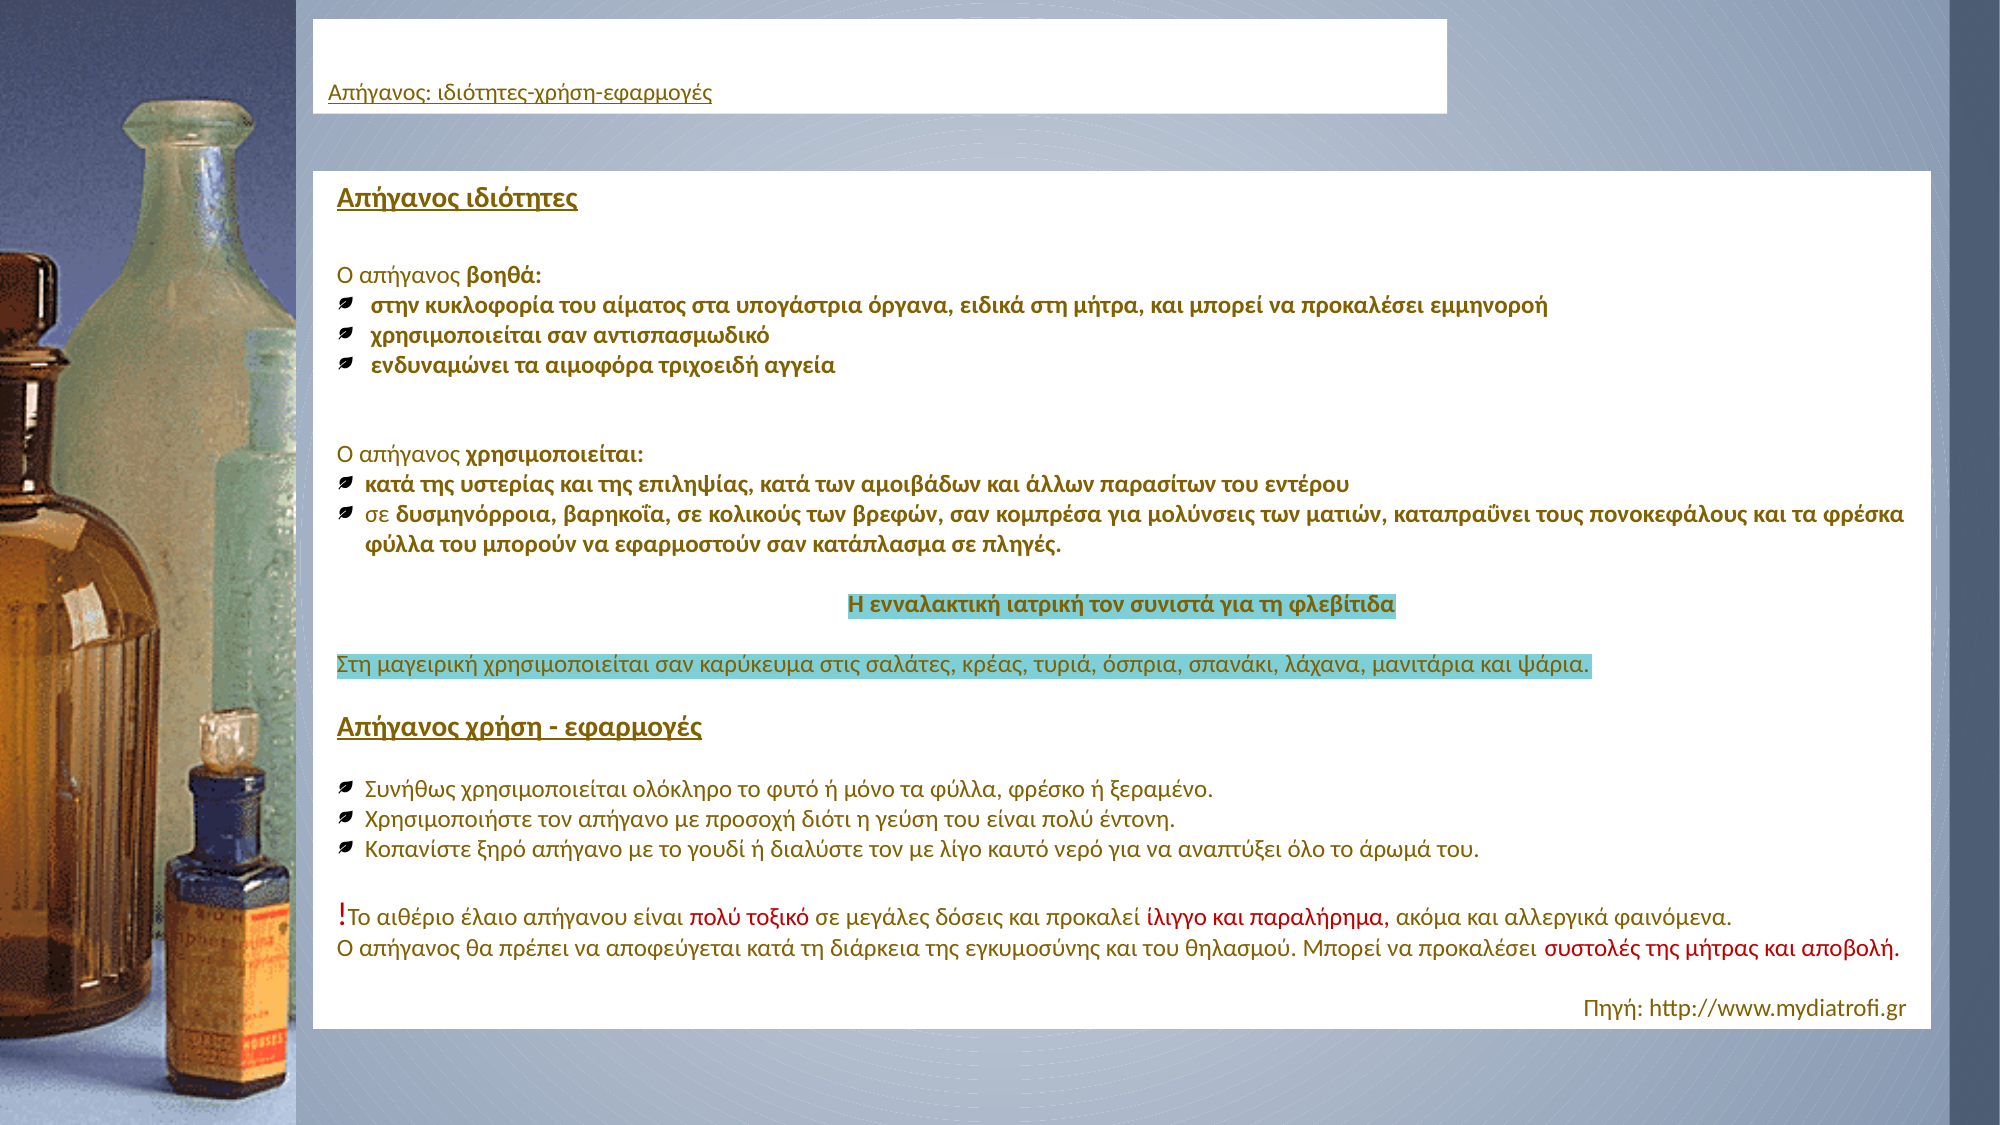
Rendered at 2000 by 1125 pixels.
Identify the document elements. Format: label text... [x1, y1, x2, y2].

picture [336, 294, 355, 312]
picture [336, 324, 355, 342]
title Απήγανος: ιδιότητες-χρήση-εφαρμογές [313, 19, 1448, 114]
picture [336, 808, 355, 826]
text_box Απήγανος ιδιότητες Ο απήγανος βοηθά: στην κυκλοφορία του αίματος στα υπογάστρια όργανα, ειδικά στη μήτρα, και μπορεί να προκαλέσει εμμηνοροή χρησιμοποιείται σαν αντισπασμωδικό ενδυναμώνει τα αιμοφόρα τριχοειδή αγγεία Ο απήγανος χρησιμοποιείται: κατά της υστερίας και της επιληψίας, κατά των αμοιβάδων και άλλων παρασίτων του εντέρου σε δυσμηνόρροια, βαρηκοΐα, σε κολικούς των βρεφών, σαν κομπρέσα για μολύνσεις των ματιών, καταπραΰνει τους πονοκεφάλους και τα φρέσκα φύλλα του μπορούν να εφαρμοστούν σαν κατάπλασμα σε πληγές. Η ενναλακτική ιατρική τον συνιστά για τη φλεβίτιδα Στη μαγειρική χρησιμοποιείται σαν καρύκευμα στις σαλάτες, κρέας, τυριά, όσπρια, σπανάκι, λάχανα, μανιτάρια και ψάρια. Απήγανος χρήση - εφαρμογές Συνήθως χρησιμοποιείται ολόκληρο το φυτό ή μόνο τα φύλλα, φρέσκο ή ξεραμένο. Χρησιμοποιήστε τον απήγανο με προσοχή διότι η γεύση του είναι πολύ έντονη. Kοπανίστε ξηρό απήγανο με το γουδί ή διαλύστε τον με λίγο καυτό νερό για να αναπτύξει όλο το άρωμά του. !Το αιθέριο έλαιο απήγανου είναι πολύ τοξικό σε μεγάλες δόσεις και προκαλεί ίλιγγο και παραλήρημα, ακόμα και αλλεργικά φαινόμενα. Ο απήγανος θα πρέπει να αποφεύγεται κατά τη διάρκεια της εγκυμοσύνης και του θηλασμού. Μπορεί να προκαλέσει συστολές της μήτρας και αποβολή. Πηγή: http://www.mydiatrofi.gr [313, 171, 1931, 1029]
picture [336, 838, 355, 856]
picture [336, 778, 355, 796]
picture [336, 473, 355, 492]
picture [0, 0, 296, 1125]
picture [336, 503, 355, 522]
picture [336, 354, 355, 372]
